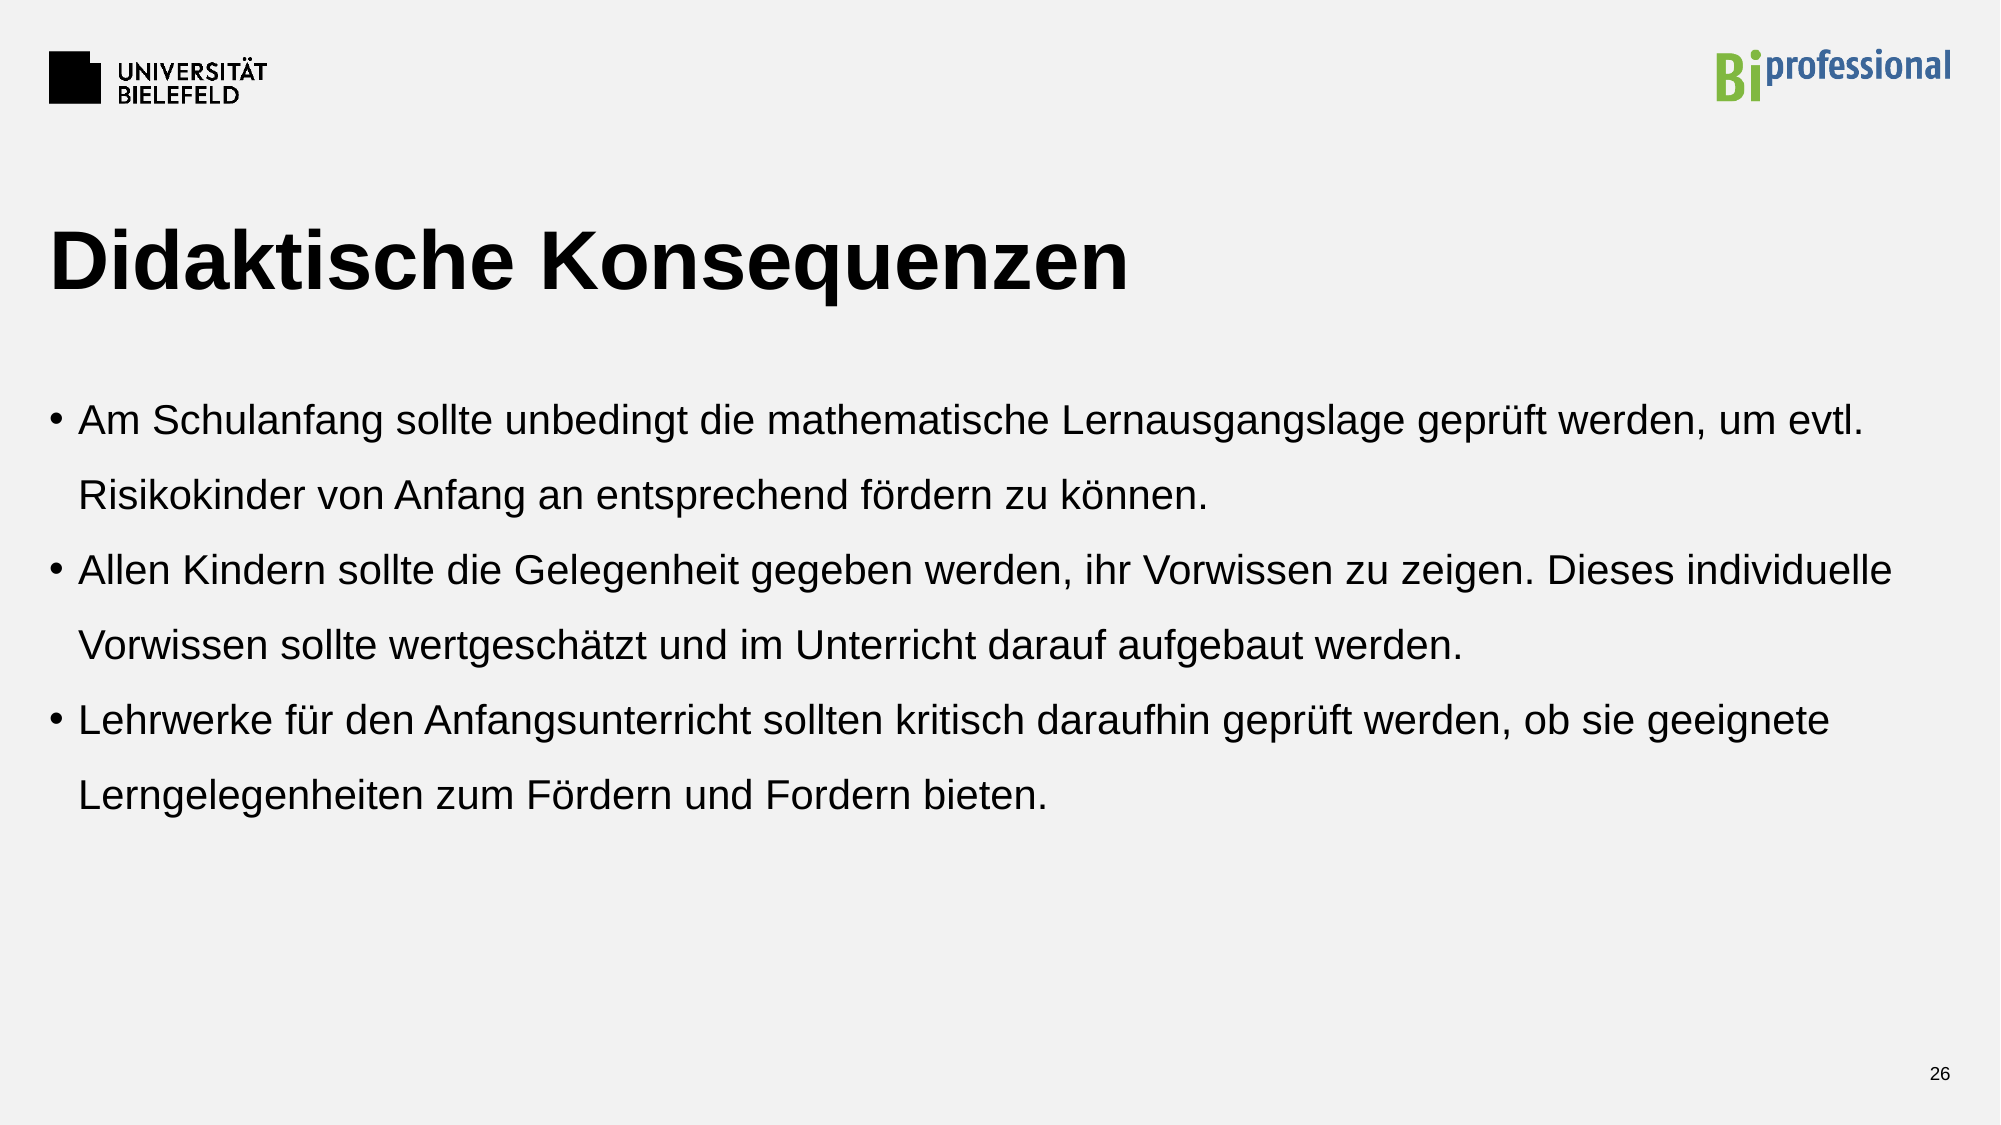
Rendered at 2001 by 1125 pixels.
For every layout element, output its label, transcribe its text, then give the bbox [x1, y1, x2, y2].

picture [1705, 42, 1964, 114]
list Am Schulanfang sollte unbedingt die mathematische Lernausgangslage geprüft werden, um evtl. Risikokinder von Anfang an entsprechend fördern zu können. Allen Kindern sollte die Gelegenheit gegeben werden, ihr Vorwissen zu zeigen. Dieses individuelle Vorwissen sollte wertgeschätzt und im Unterricht darauf aufgebaut werden. Lehrwerke für den Anfangsunterricht sollten kritisch daraufhin geprüft werden, ob sie geeignete Lerngelegenheiten zum Fördern und Fordern bieten. [49, 367, 1951, 1024]
picture [42, 20, 349, 198]
title Didaktische Konsequenzen [49, 217, 1951, 331]
slide_number 25 [1891, 1061, 1951, 1096]
